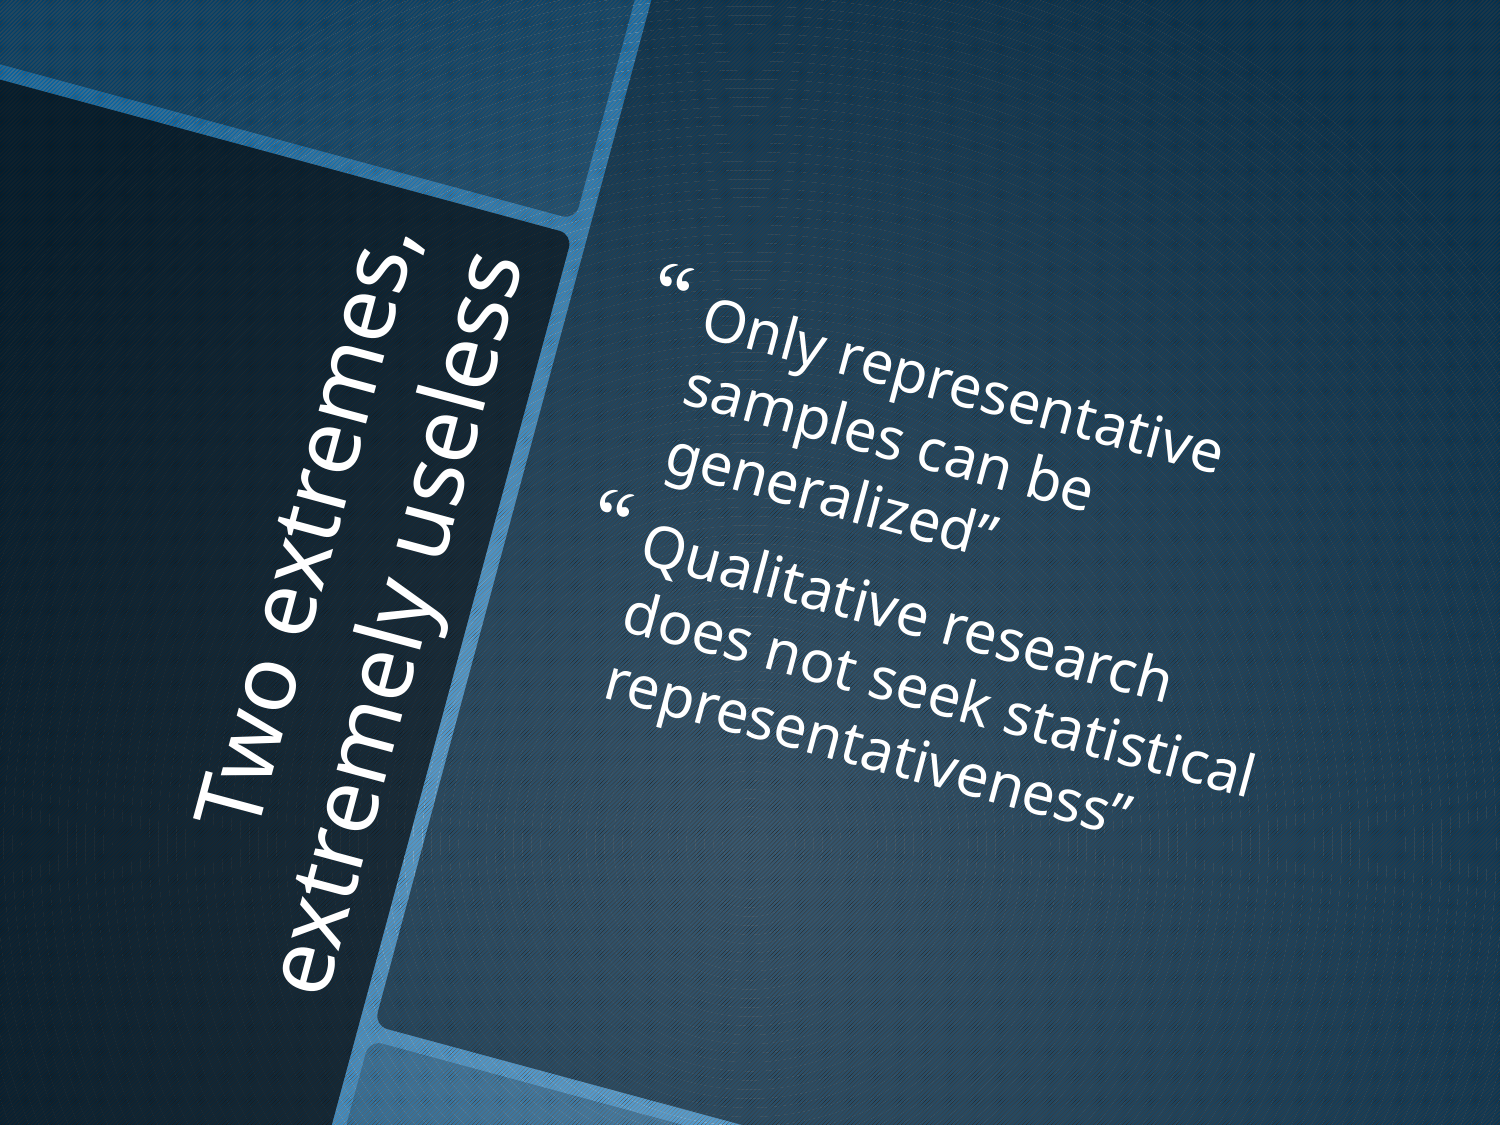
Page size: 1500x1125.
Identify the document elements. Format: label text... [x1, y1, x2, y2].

list Only representative samples can be generalized” Qualitative research does not seek statistical representativeness” [475, 72, 1430, 1076]
title Two extremes, extremely useless [69, 181, 554, 1056]
